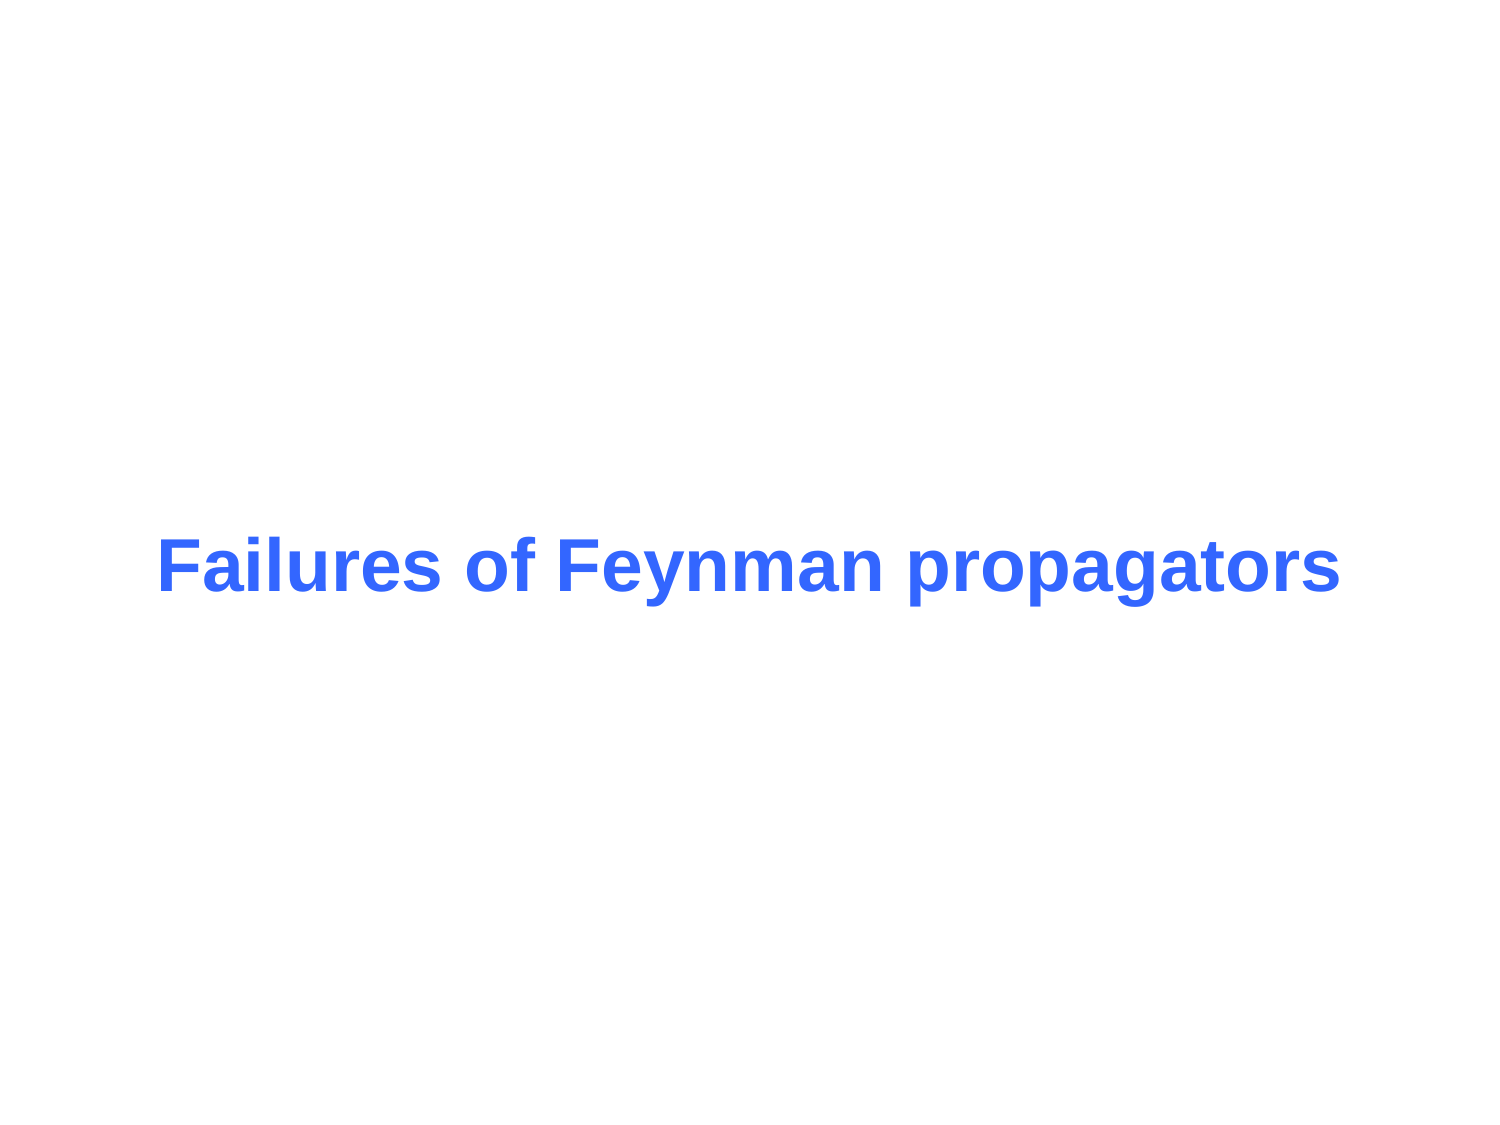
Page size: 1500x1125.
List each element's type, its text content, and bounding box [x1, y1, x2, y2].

title Failures of Feynman propagators [75, 467, 1425, 656]
